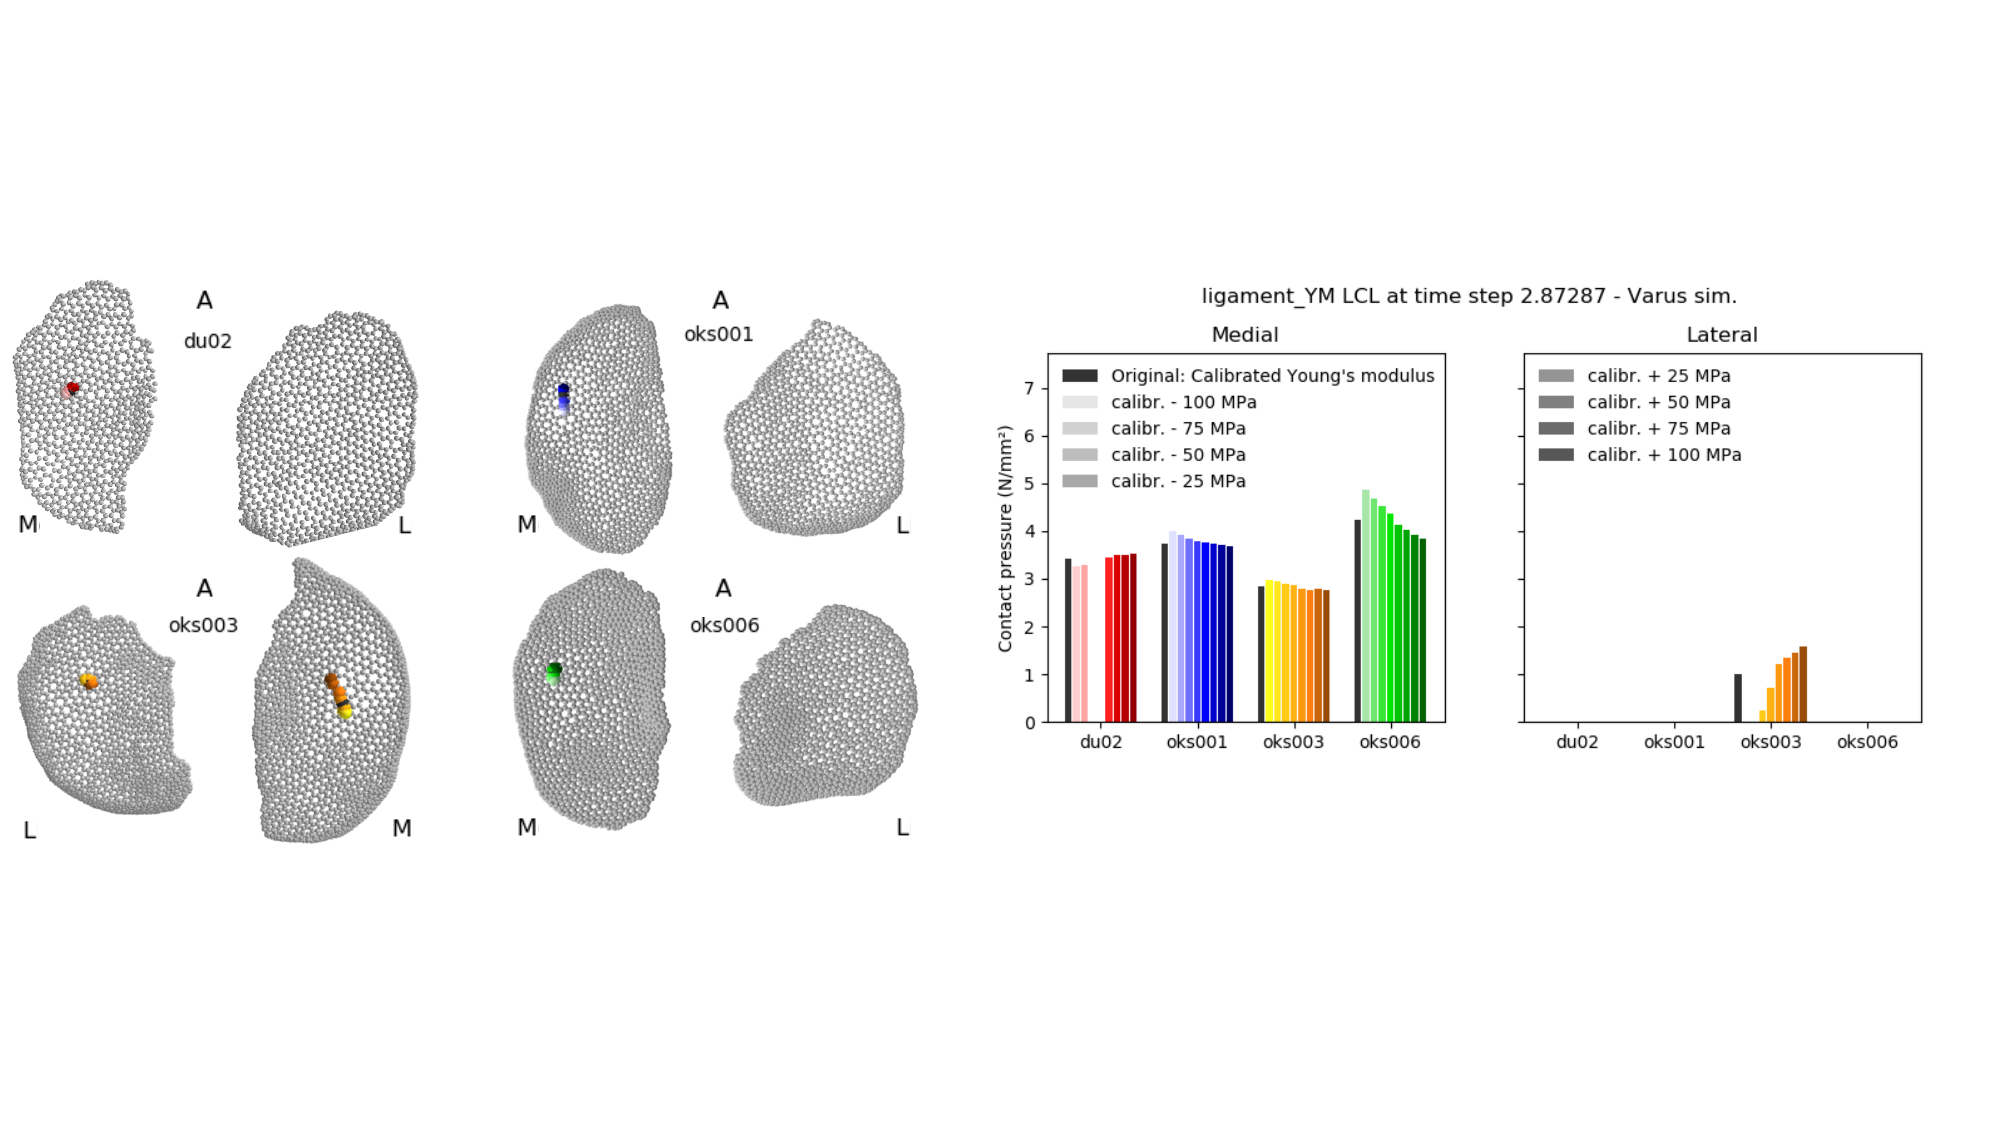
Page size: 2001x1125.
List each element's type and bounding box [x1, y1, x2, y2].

picture [985, 278, 1940, 777]
picture [480, 221, 959, 847]
picture [0, 273, 451, 917]
